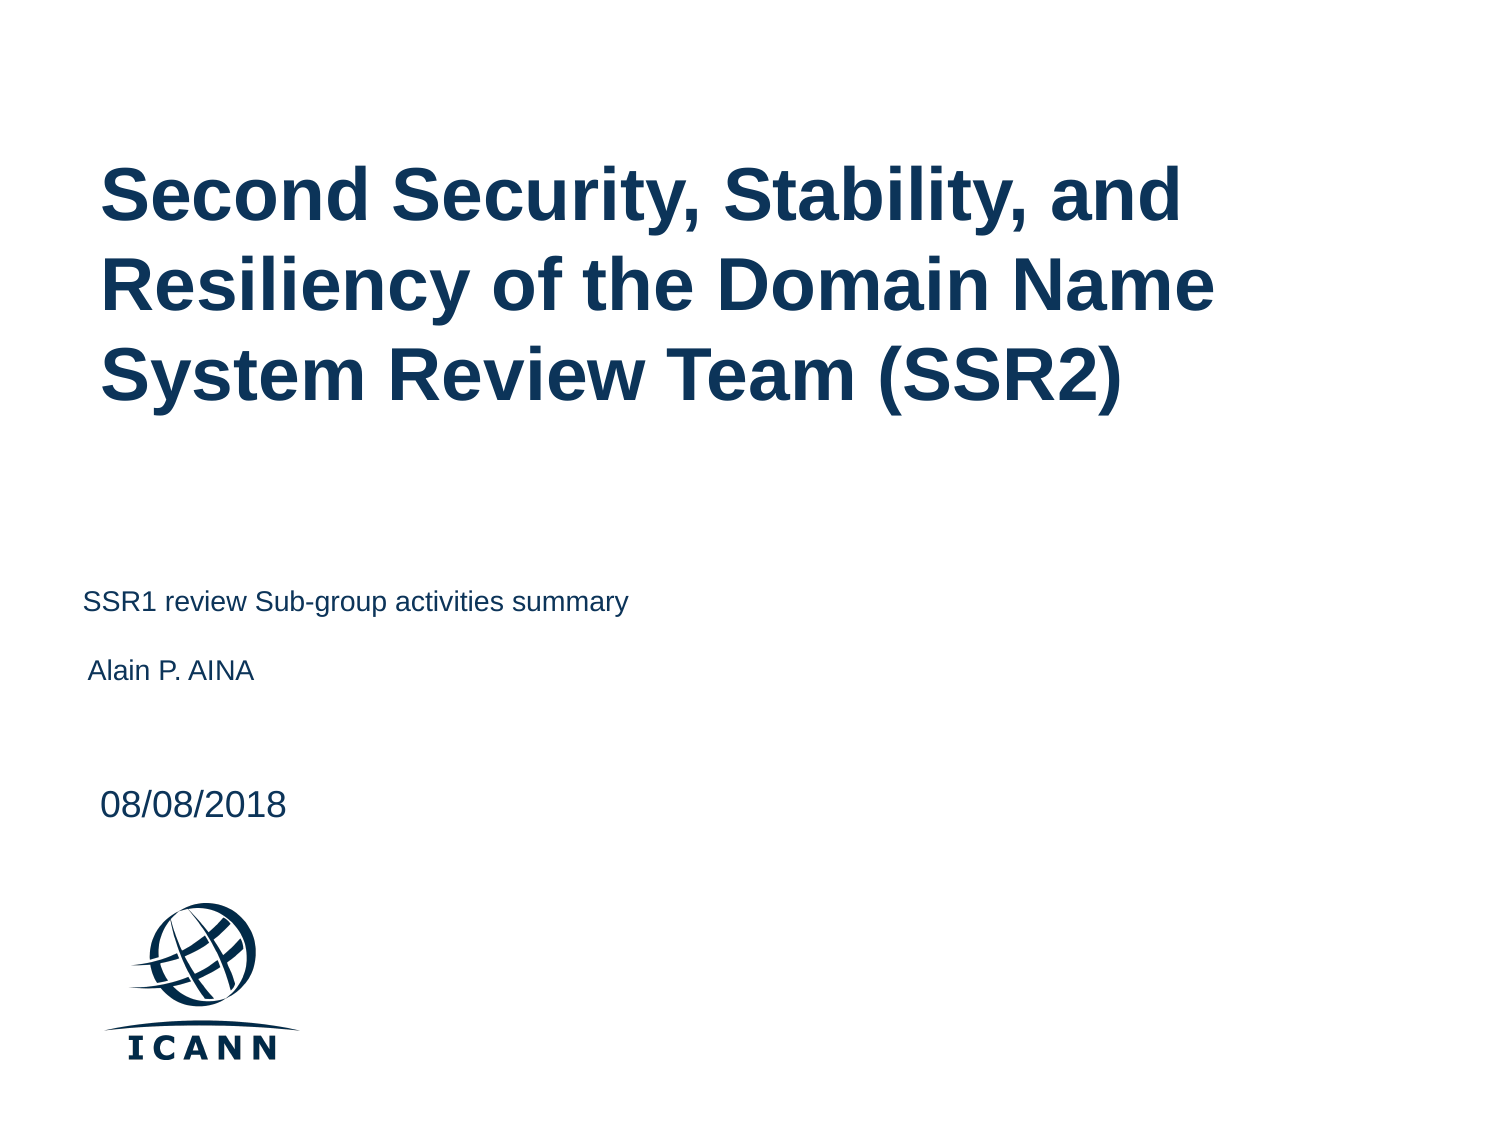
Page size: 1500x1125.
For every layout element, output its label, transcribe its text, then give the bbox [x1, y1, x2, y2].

picture [104, 903, 300, 1060]
list SSR1 review Sub-group activities summary Alain P. AINA [79, 583, 1257, 687]
list 08/08/2018 [100, 780, 1432, 847]
title Second Security, Stability, and Resiliency of the Domain Name System Review Team (SSR2) [100, 0, 1371, 416]
